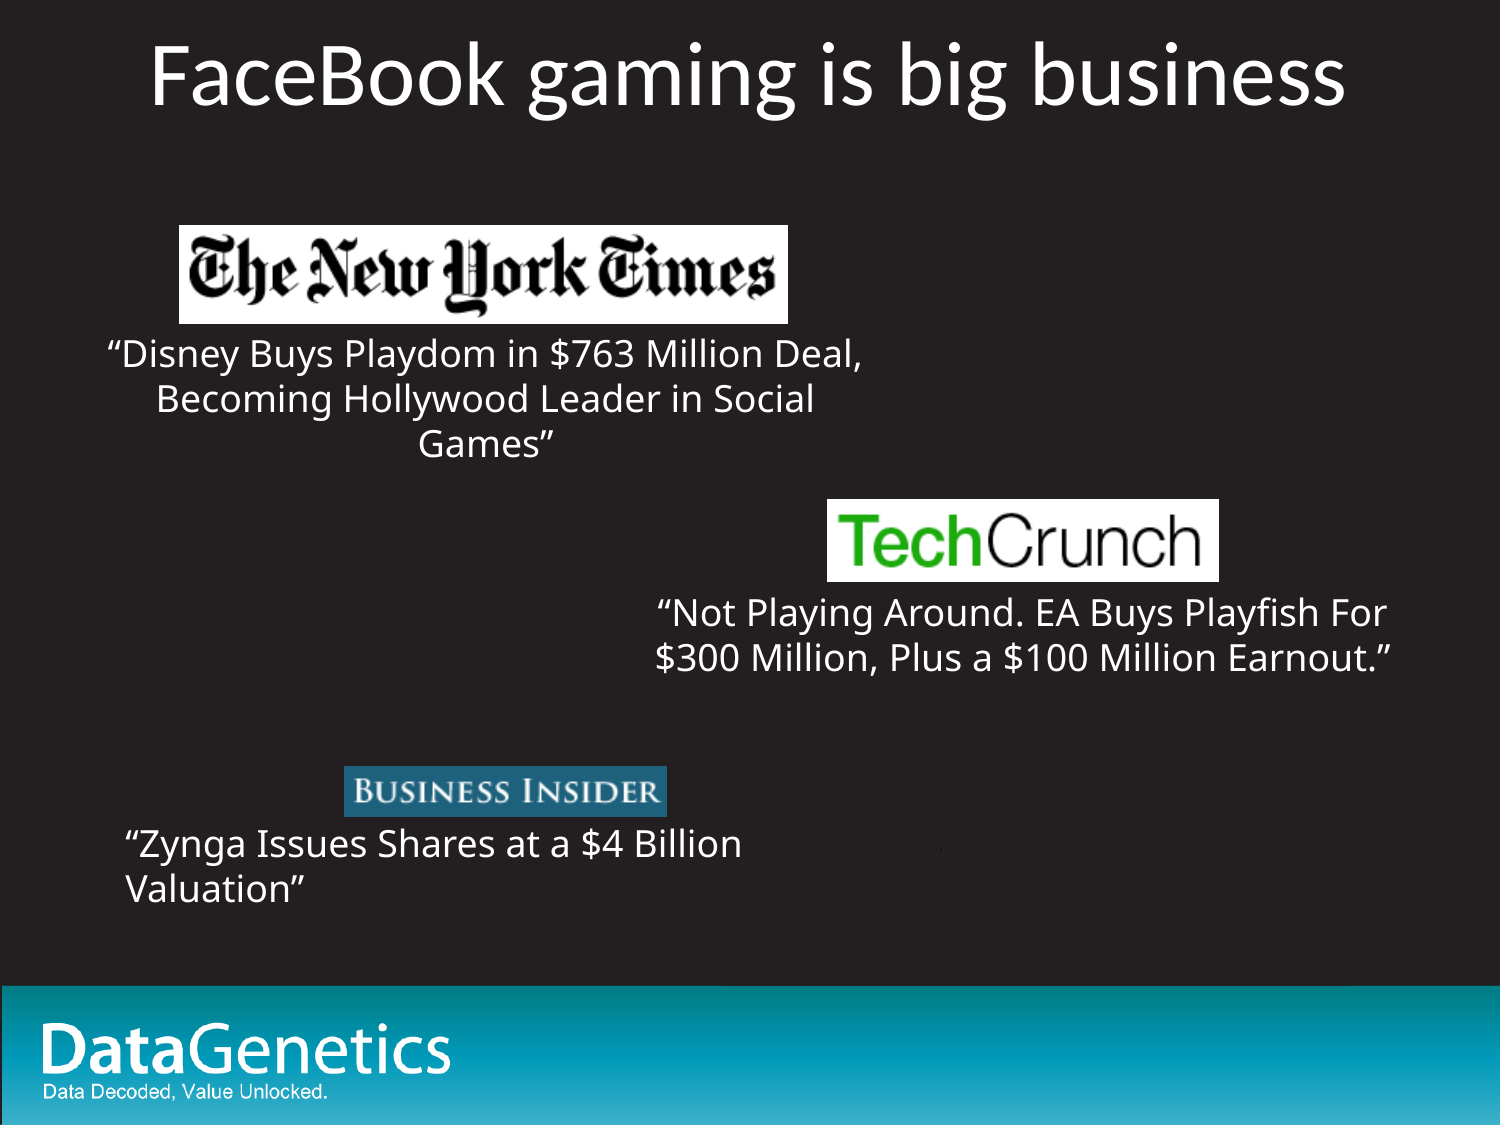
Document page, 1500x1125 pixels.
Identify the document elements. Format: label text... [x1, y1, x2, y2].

title FaceBook gaming is big business [75, 0, 1425, 138]
picture [0, 0, 1500, 1125]
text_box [91, 224, 880, 429]
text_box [628, 499, 1417, 688]
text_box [110, 766, 901, 965]
